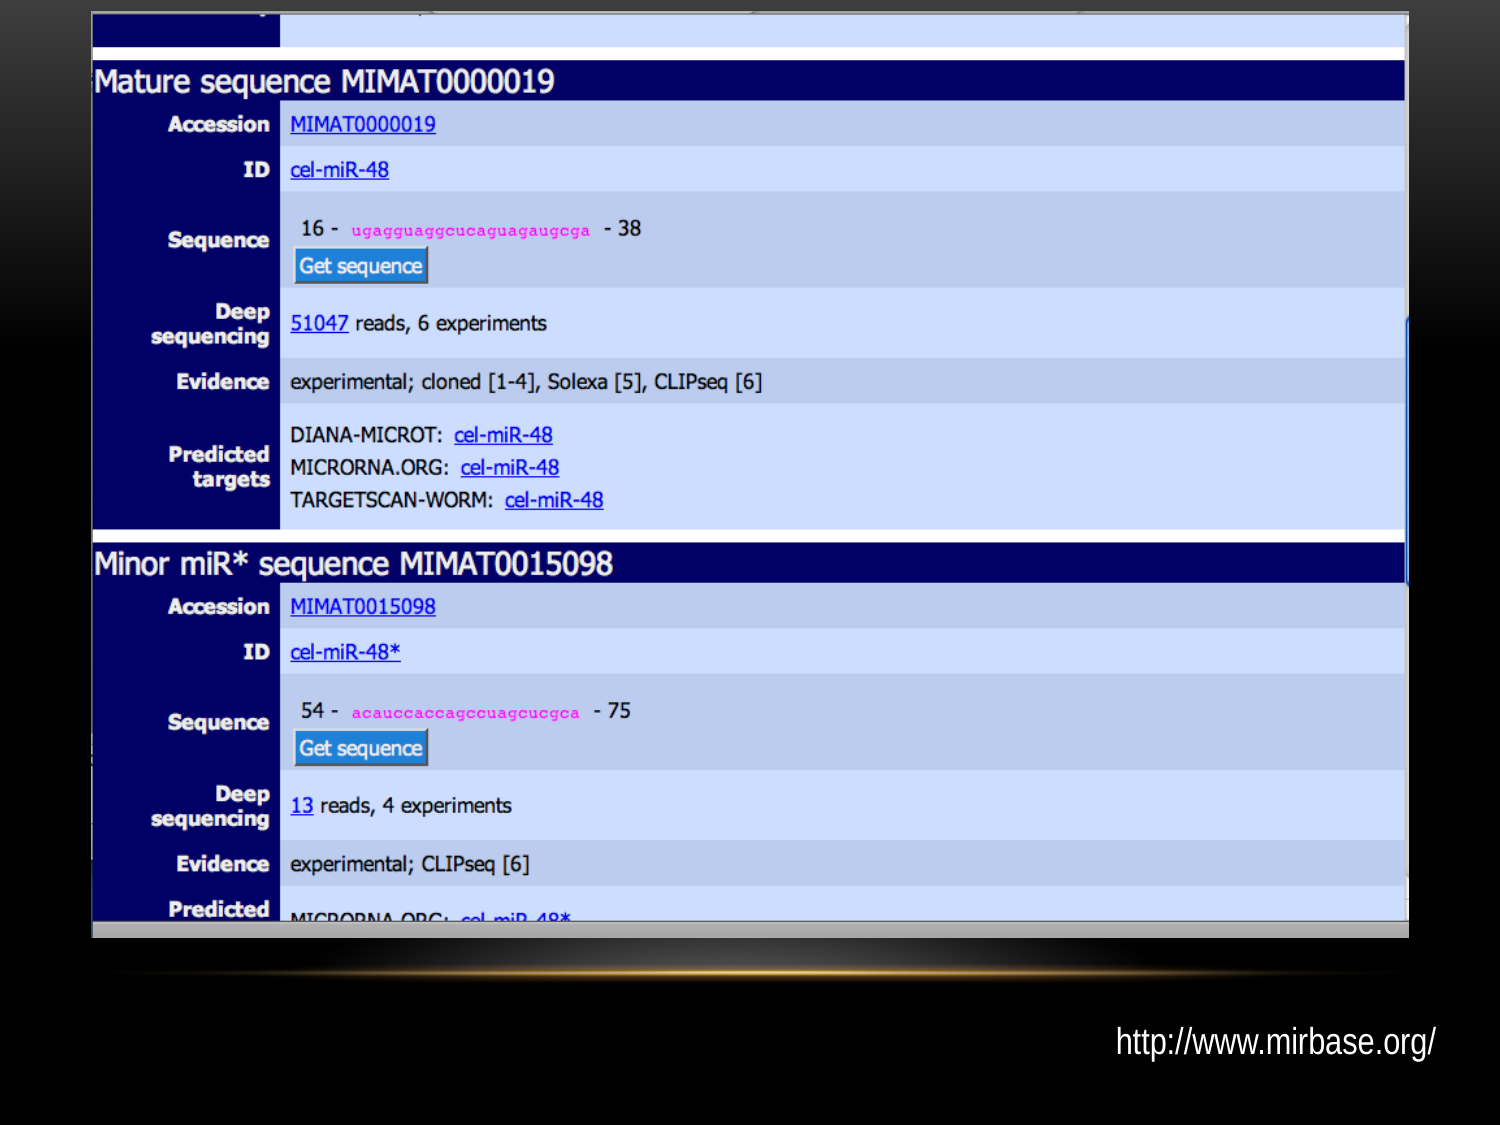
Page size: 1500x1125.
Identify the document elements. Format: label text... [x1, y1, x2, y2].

text_box http://www.mirbase.org/ [1101, 1009, 1479, 1070]
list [90, 11, 1410, 938]
picture [0, 0, 1500, 1125]
